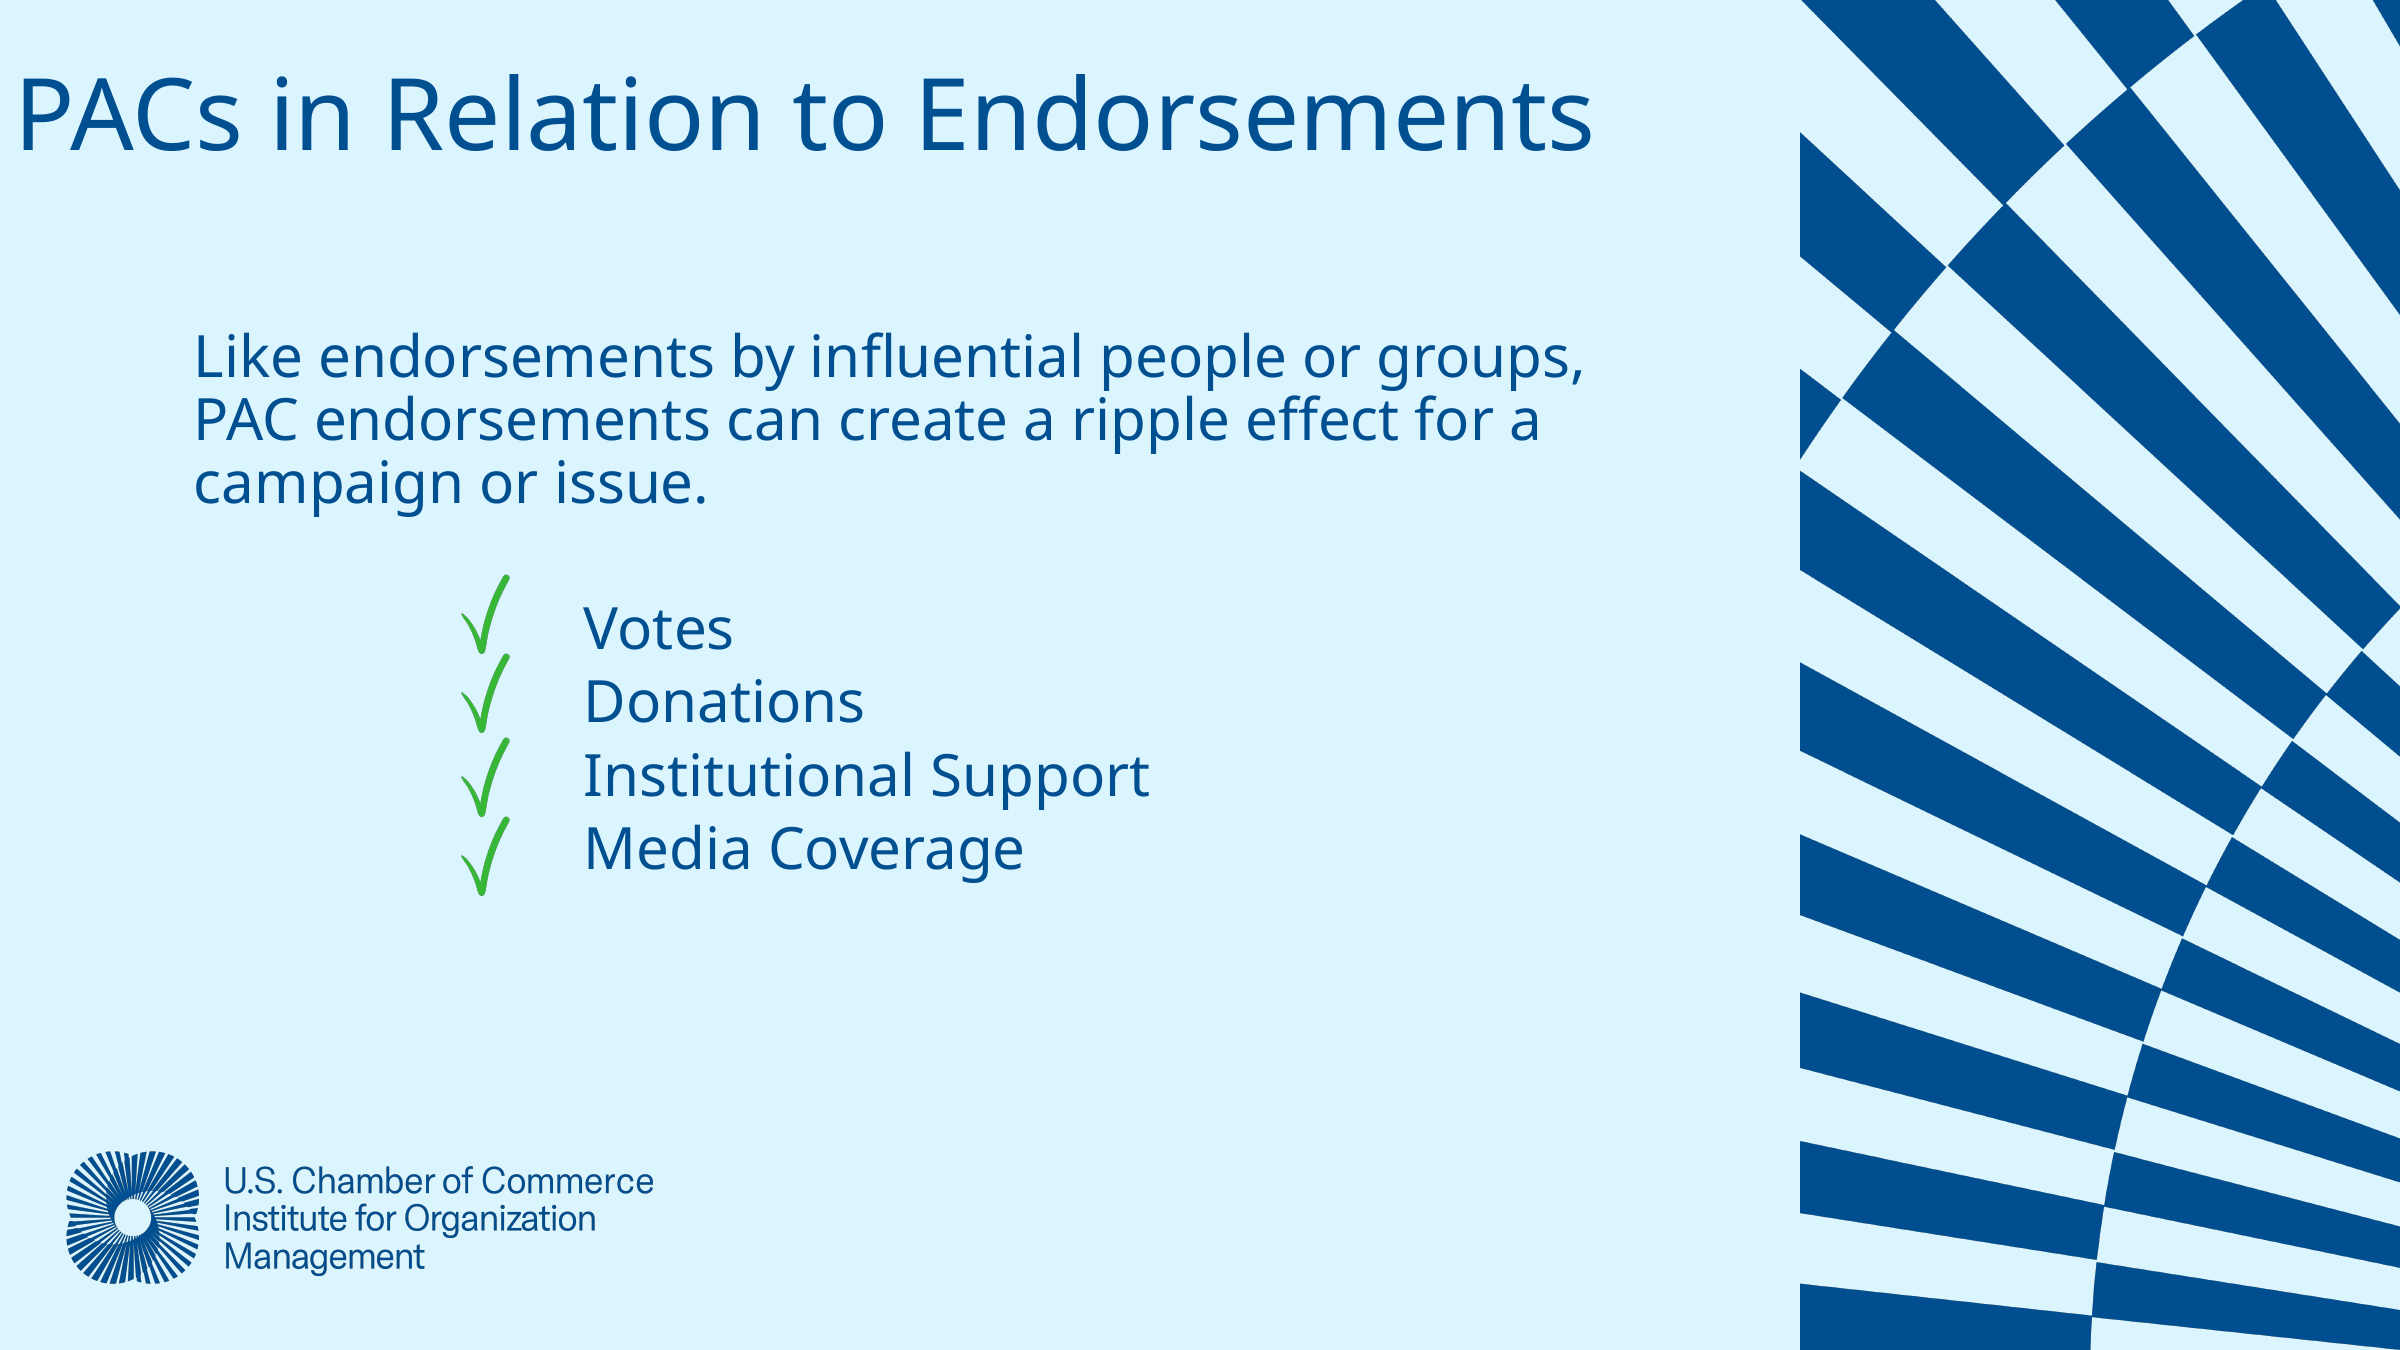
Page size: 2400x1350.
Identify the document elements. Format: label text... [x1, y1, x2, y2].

title PACs in Relation to Endorsements [0, 56, 2070, 318]
picture [1799, 0, 2400, 1350]
picture [0, 1085, 176, 1350]
list Like endorsements by influential people or groups, PAC endorsements can create a ripple effect for a campaign or issue. Votes Donations Institutional Support Media Coverage [176, 318, 1697, 1350]
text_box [430, 559, 540, 911]
